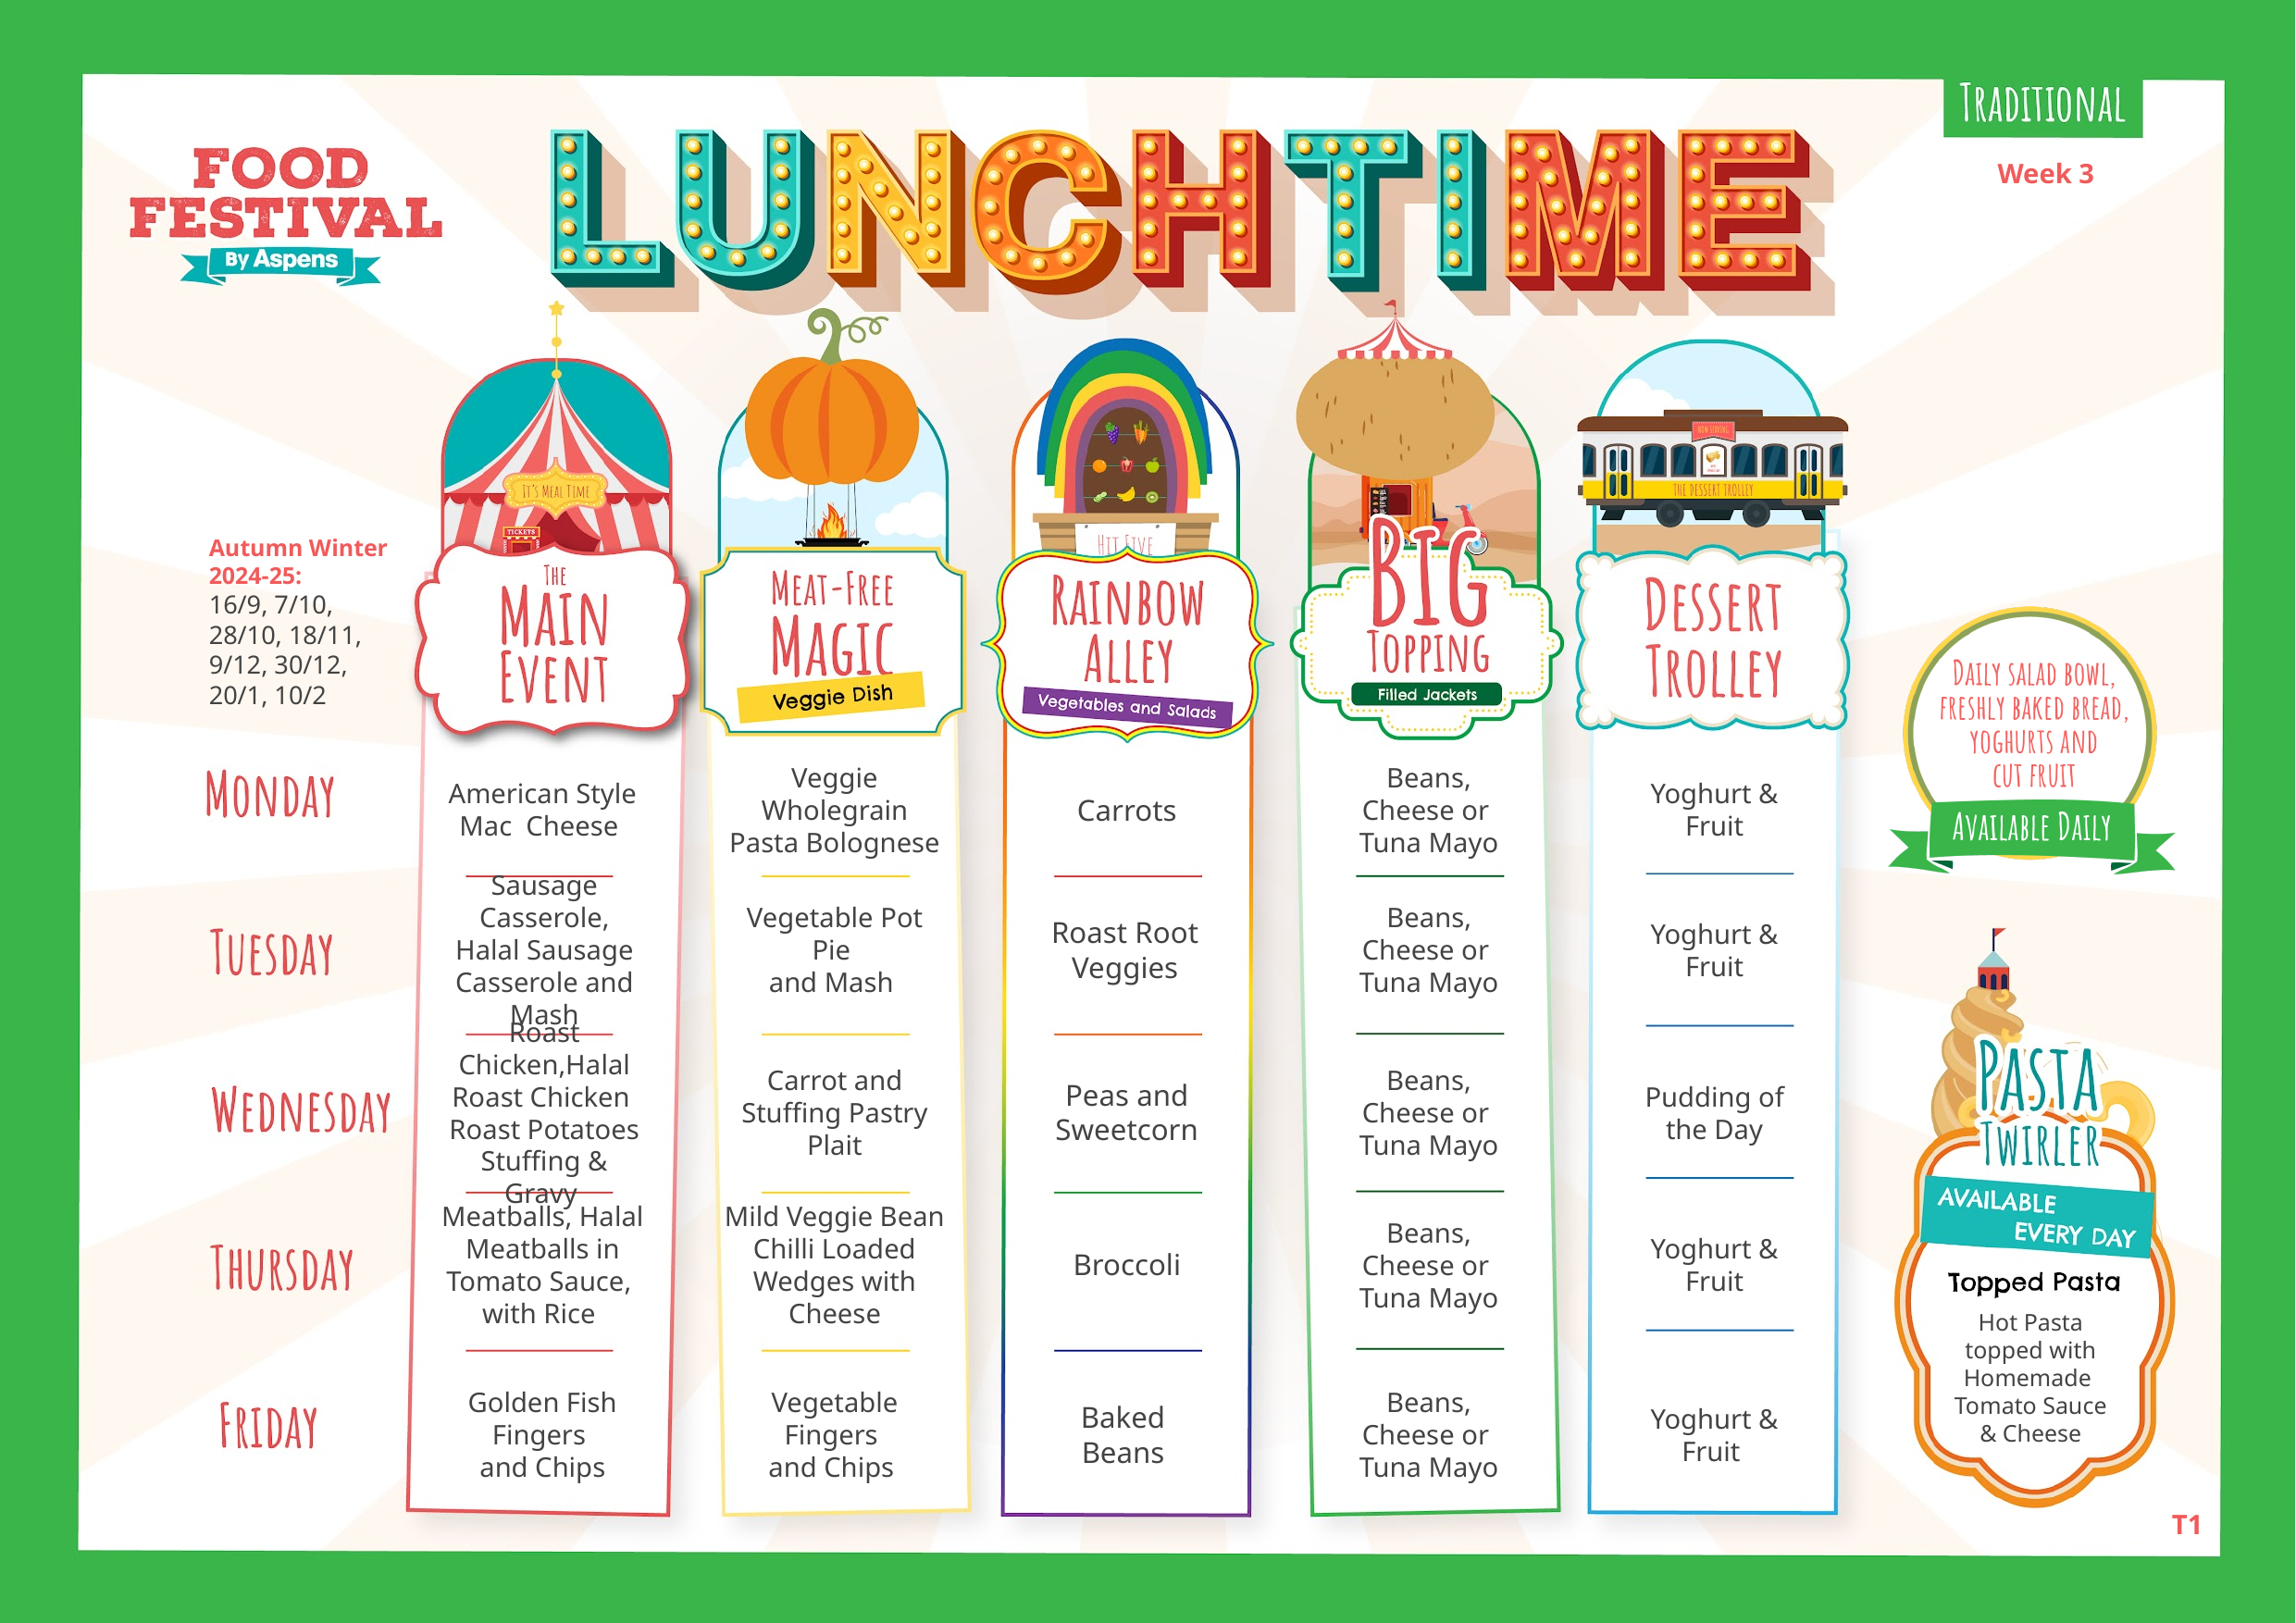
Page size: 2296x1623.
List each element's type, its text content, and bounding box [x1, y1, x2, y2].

text_box Beans, Cheese or Tuna Mayo [1317, 1052, 1541, 1172]
text_box Autumn Winter 2024-25: 16/9, 7/10, 28/10, 18/11, 9/12, 30/12, 20/1, 10/2 [194, 519, 407, 724]
text_box Hot Pasta topped with Homemade Tomato Sauce & Cheese [1935, 1295, 2126, 1443]
text_box Beans, Cheese or Tuna Mayo [1317, 750, 1541, 869]
text_box Broccoli [997, 1234, 1257, 1294]
text_box Golden Fish Fingers and Chips [417, 1359, 667, 1509]
text_box Carrot and Stuffing Pastry Plait [719, 1036, 950, 1187]
text_box Week 3 [1940, 142, 2152, 203]
text_box Vegetable Fingers and Chips [714, 1374, 956, 1494]
text_box T1 [2151, 1493, 2217, 1555]
text_box Sausage Casserole, Halal Sausage Casserole and Mash [439, 904, 651, 994]
text_box Roast Chicken,Halal Roast Chicken Roast Potatoes Stuffing & Gravy [428, 1045, 661, 1179]
text_box Roast Root Veggies [1019, 904, 1231, 994]
text_box Beans, Cheese or Tuna Mayo [1299, 1205, 1558, 1324]
text_box Baked Beans [1015, 1405, 1239, 1464]
text_box American Style Mac Cheese [417, 750, 667, 869]
text_box Beans, Cheese or Tuna Mayo [1323, 889, 1535, 1010]
text_box Yoghurt & Fruit [1620, 889, 1810, 1010]
text_box Carrots [1015, 779, 1239, 839]
text_box Yoghurt & Fruit [1620, 750, 1810, 869]
text_box Peas and Sweetcorn [1015, 1083, 1239, 1142]
text_box Mild Veggie Bean Chilli Loaded Wedges with Cheese [705, 1205, 964, 1324]
text_box Beans, Cheese or Tuna Mayo [1317, 1374, 1541, 1494]
picture [0, 0, 2296, 1623]
text_box Veggie Wholegrain Pasta Bolognese [710, 750, 960, 869]
text_box Yoghurt & Fruit [1620, 1390, 1810, 1479]
text_box Vegetable Pot Pie and Mash [728, 904, 941, 994]
text_box Meatballs, Halal Meatballs in Tomato Sauce, with Rice [413, 1205, 672, 1324]
text_box Yoghurt & Fruit [1620, 1220, 1810, 1309]
text_box Pudding of the Day [1620, 1067, 1810, 1157]
